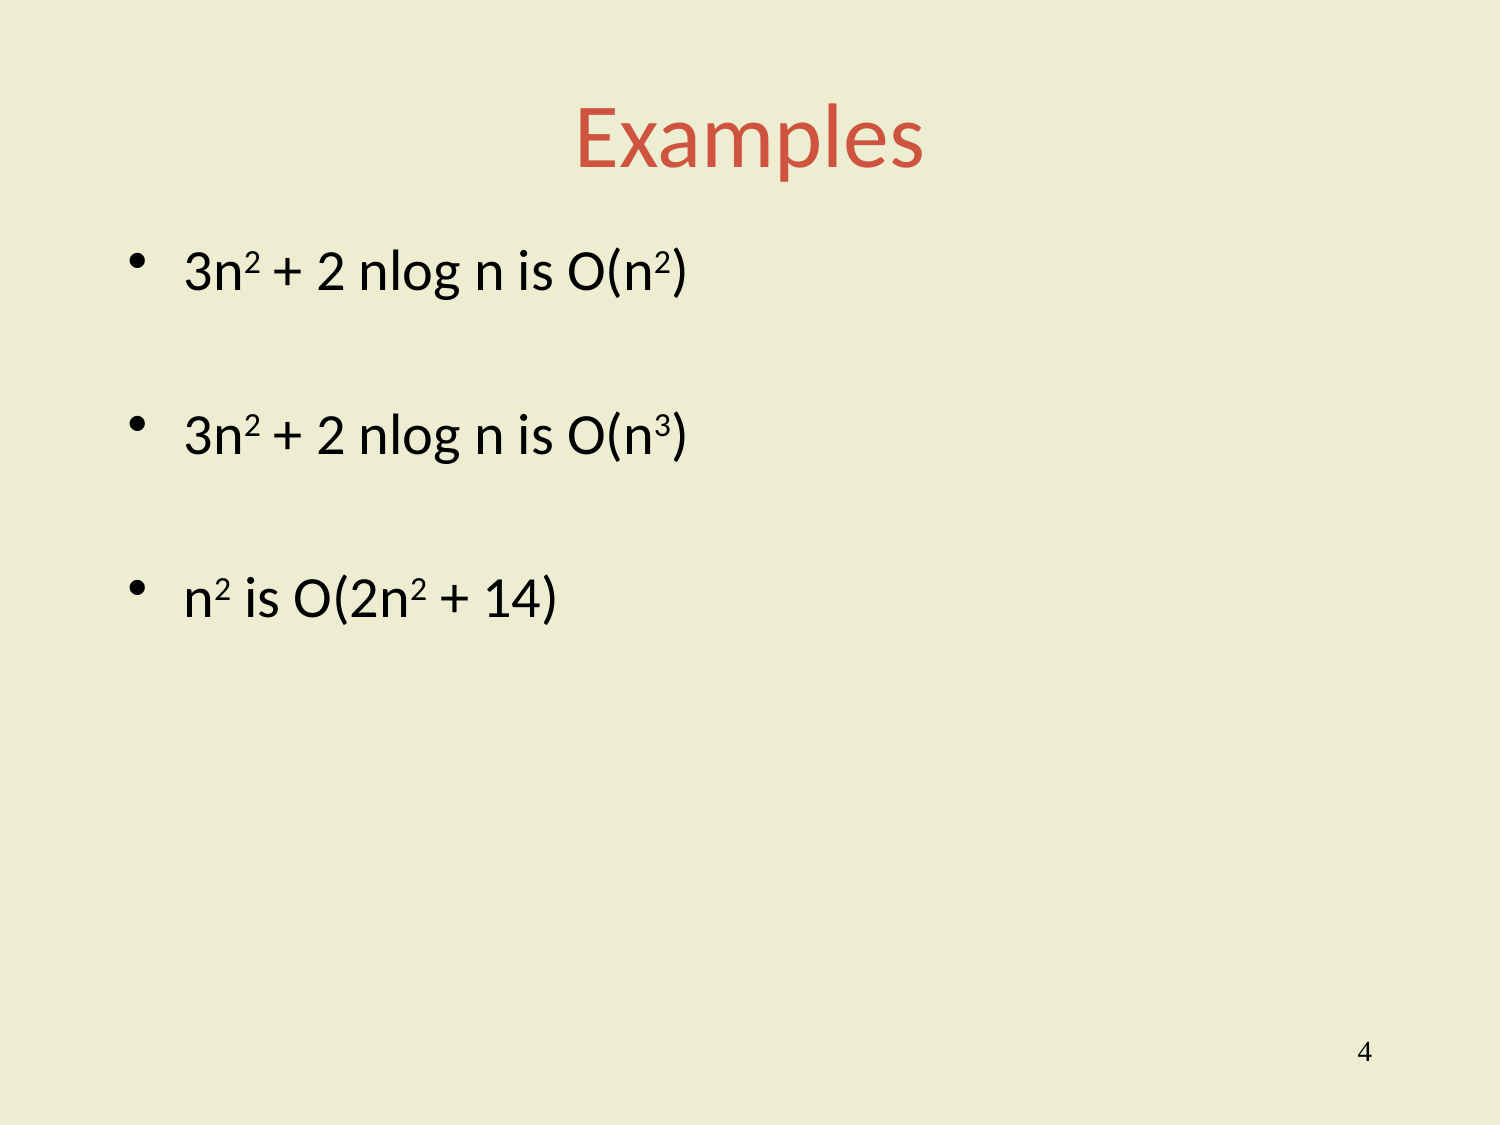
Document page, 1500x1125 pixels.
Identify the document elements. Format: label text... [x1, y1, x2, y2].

list 3n2 + 2 nlog n is O(n2) 3n2 + 2 nlog n is O(n3) n2 is O(2n2 + 14) [112, 224, 1388, 1000]
title Examples [112, 62, 1388, 200]
slide_number 4 [1074, 1025, 1388, 1100]
